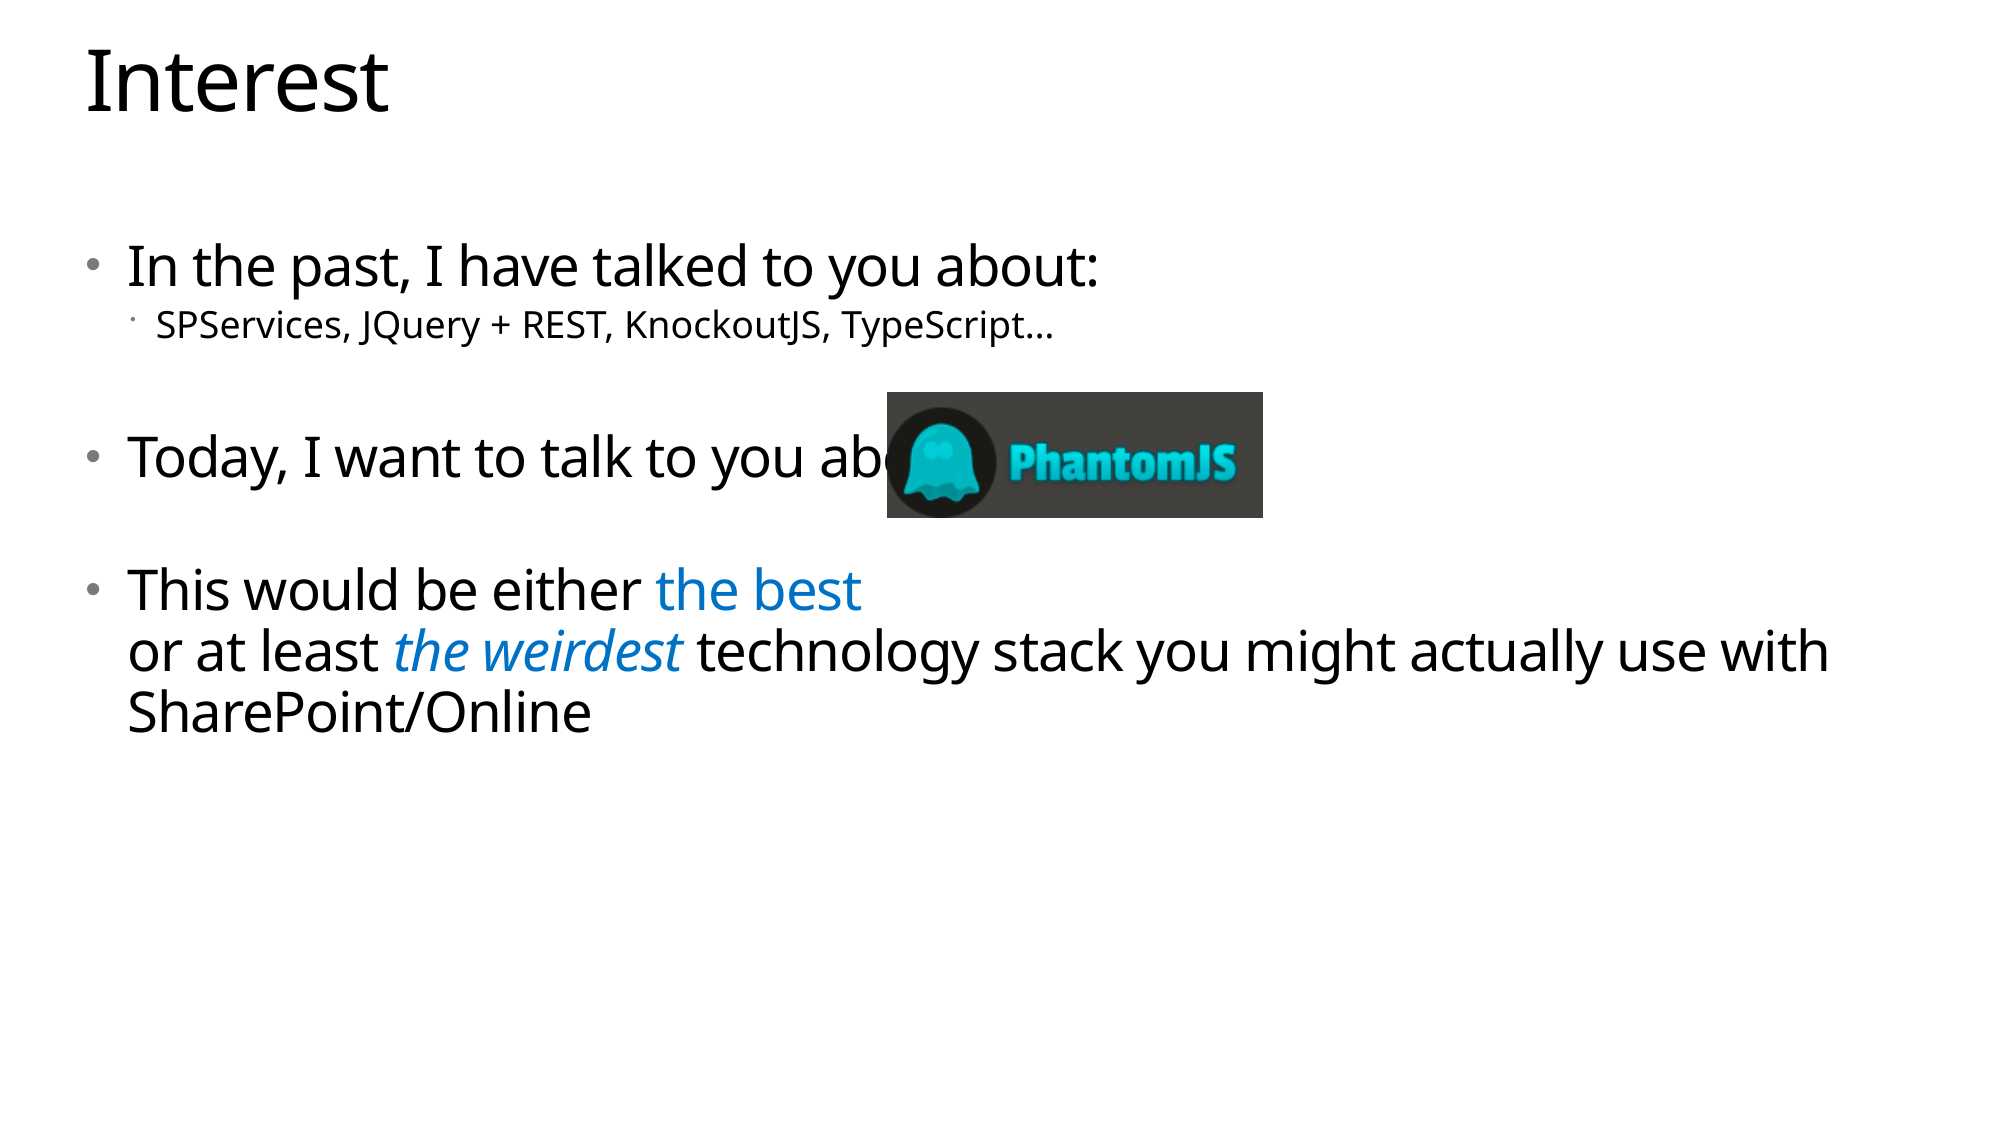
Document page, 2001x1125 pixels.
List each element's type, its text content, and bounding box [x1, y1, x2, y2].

picture [886, 392, 1263, 519]
list In the past, I have talked to you about: SPServices, JQuery + REST, KnockoutJS, TypeScript… Today, I want to talk to you about This would be either the best or at least the weirdest technology stack you might actually use with SharePoint/Online [85, 237, 1916, 575]
title Interest [85, 37, 1915, 161]
